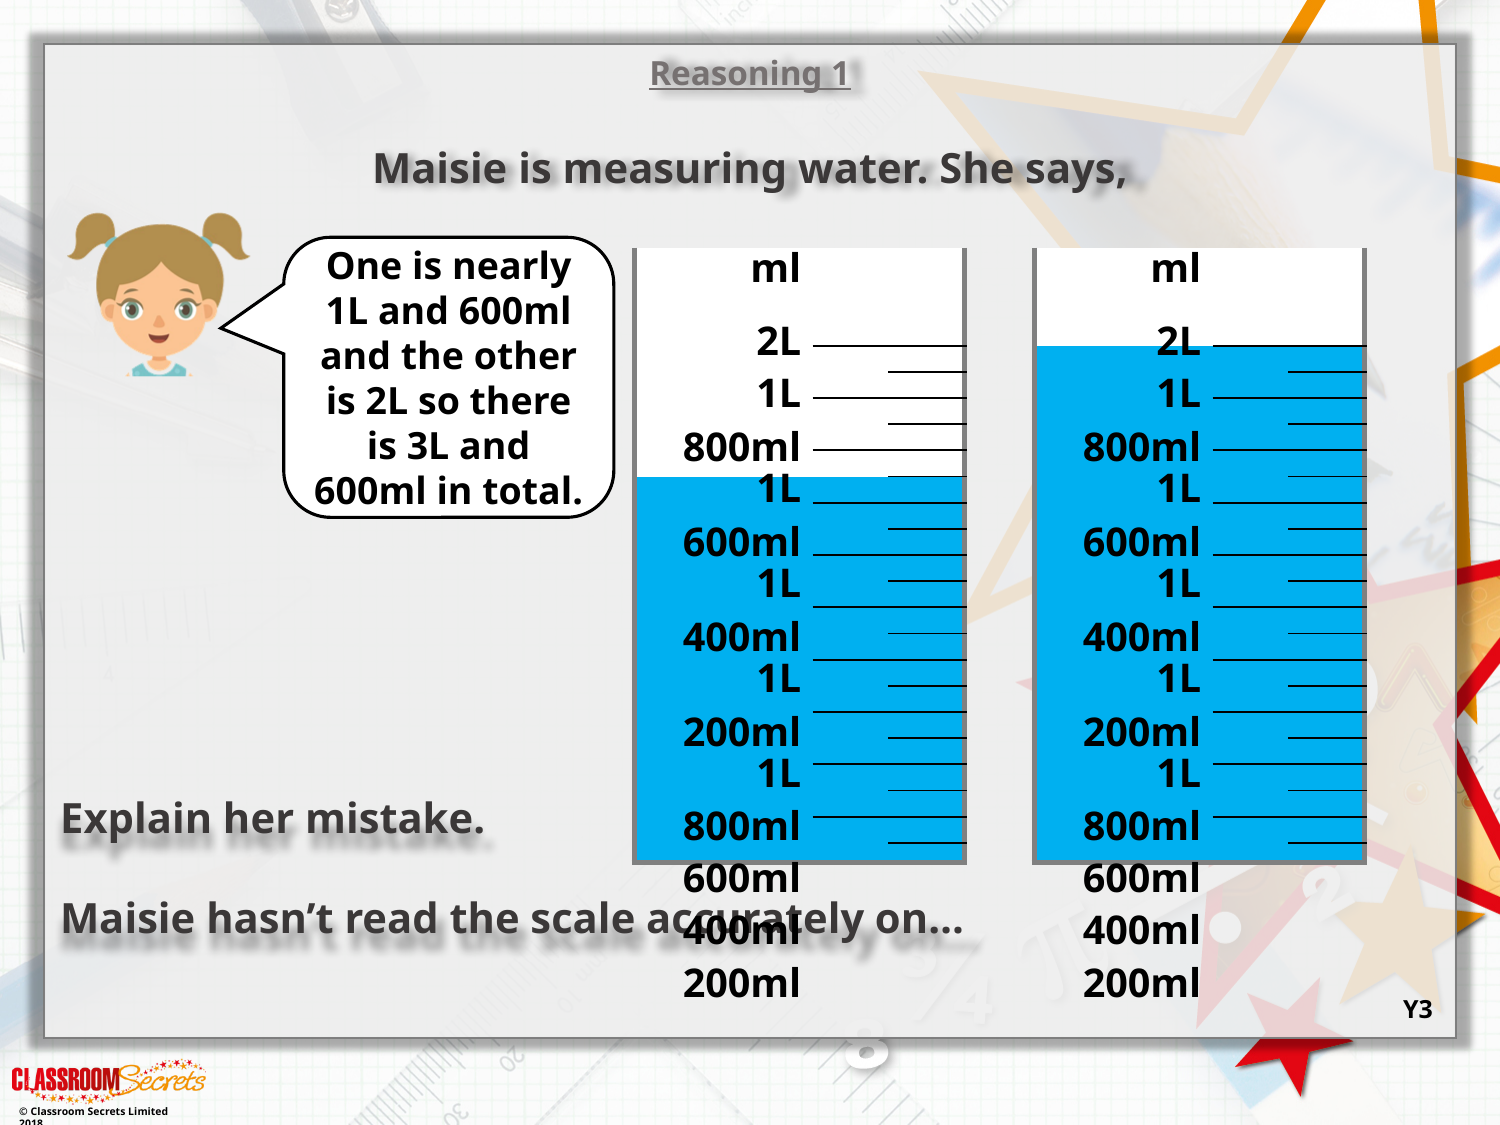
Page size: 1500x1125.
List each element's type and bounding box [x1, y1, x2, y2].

text_box [4, 1058, 207, 1125]
picture [0, 0, 1500, 1125]
